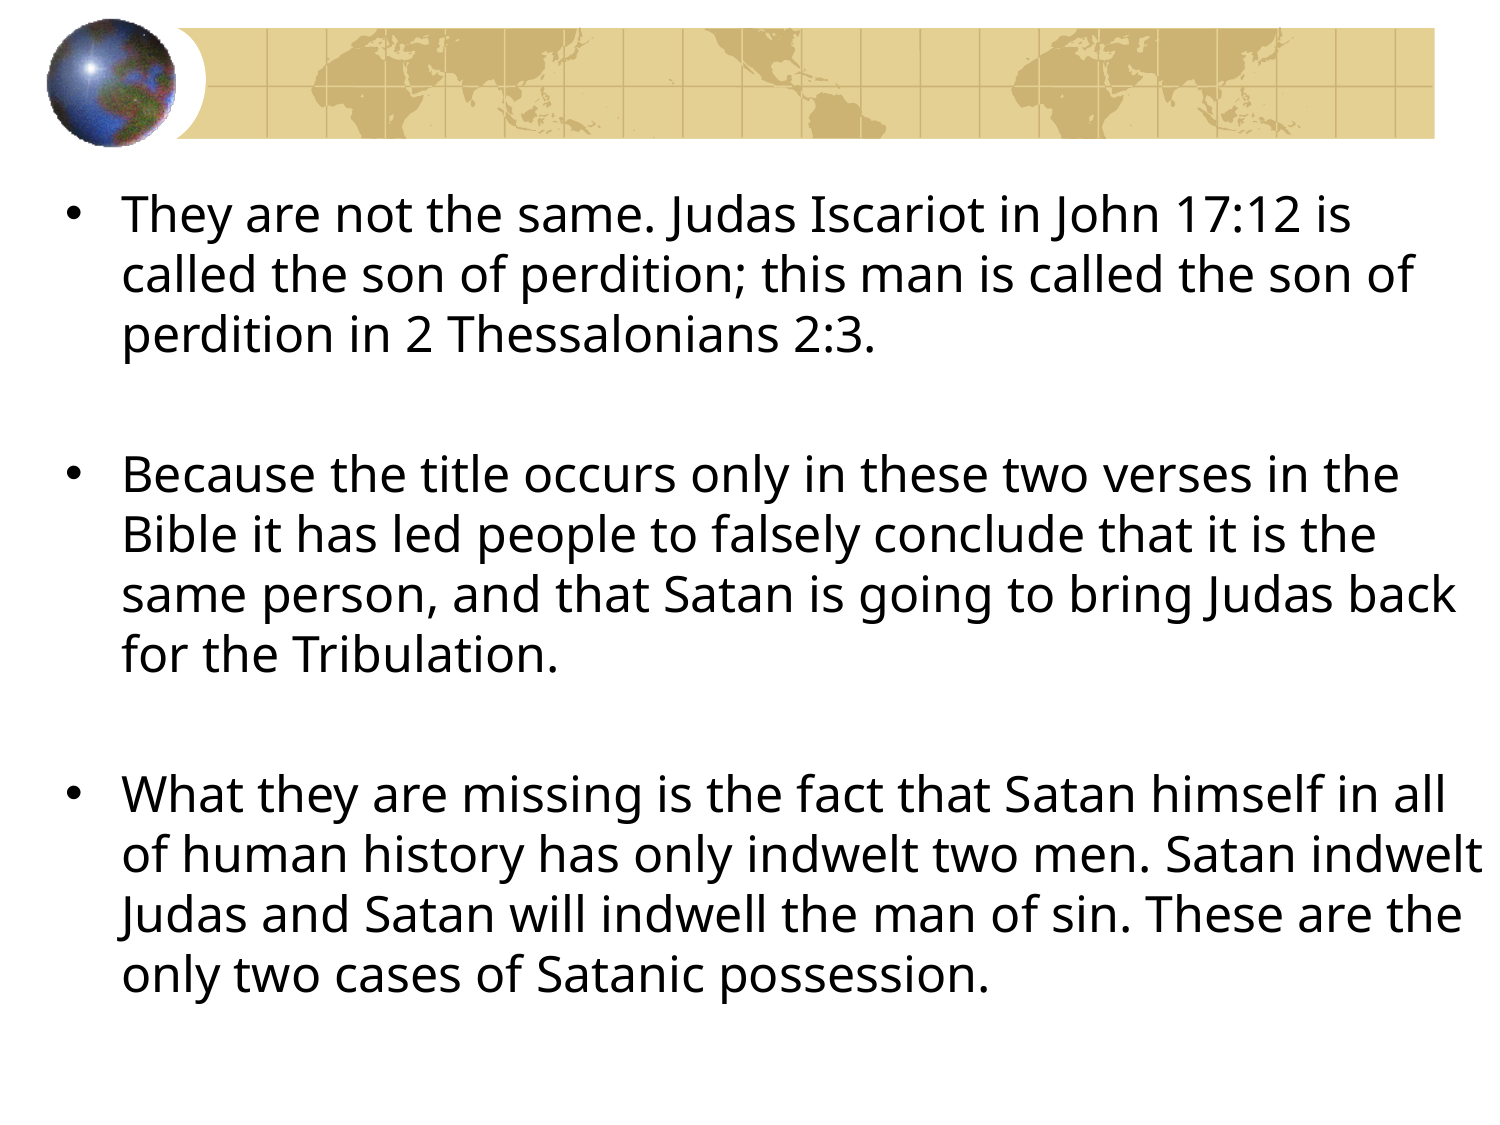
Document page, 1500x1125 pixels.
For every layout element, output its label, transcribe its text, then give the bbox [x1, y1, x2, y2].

list They are not the same. Judas Iscariot in John 17:12 is called the son of perdition; this man is called the son of perdition in 2 Thessalonians 2:3. Because the title occurs only in these two verses in the Bible it has led people to falsely conclude that it is the same person, and that Satan is going to bring Judas back for the Tribulation. What they are missing is the fact that Satan himself in all of human history has only indwelt two men. Satan indwelt Judas and Satan will indwell the man of sin. These are the only two cases of Satanic possession. [49, 174, 1500, 1125]
picture [42, 14, 190, 151]
